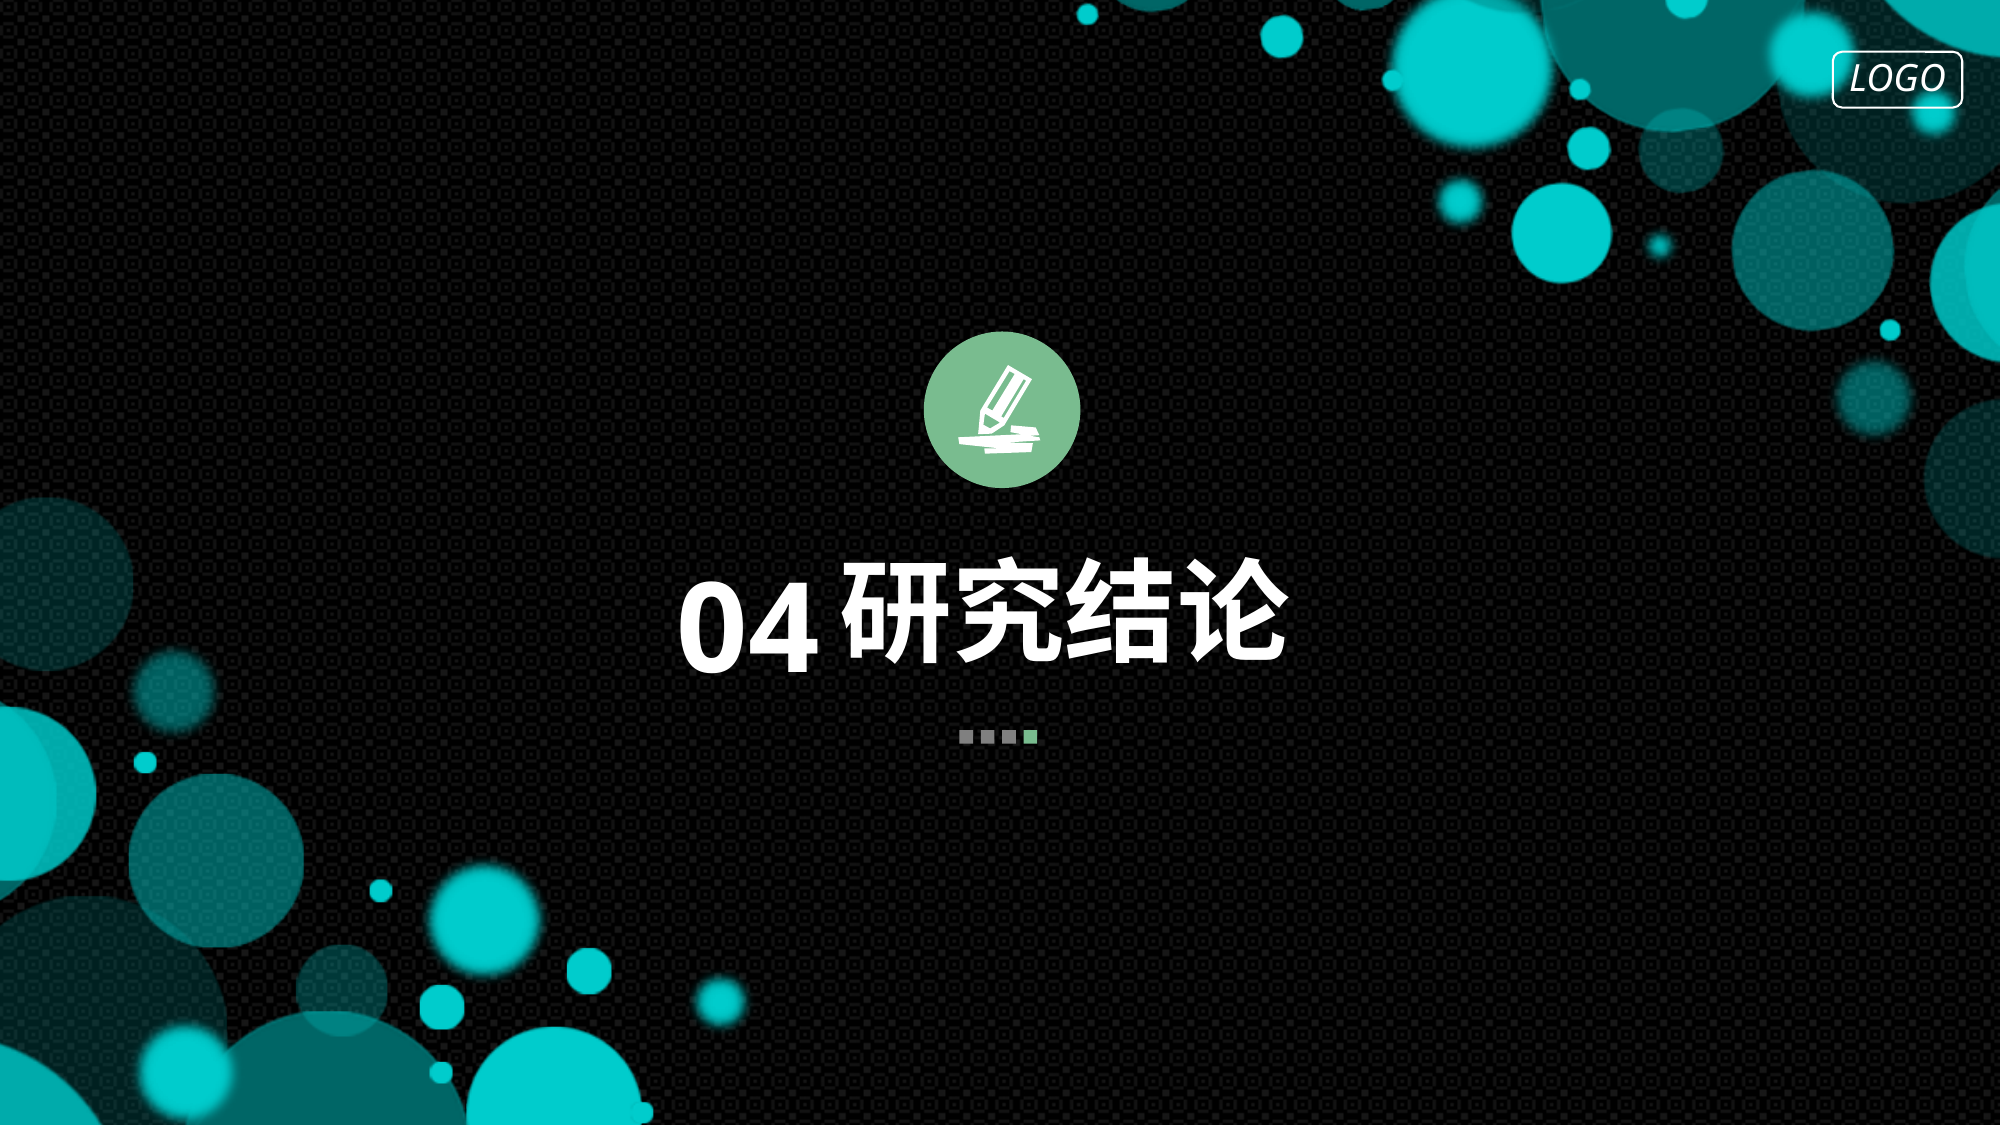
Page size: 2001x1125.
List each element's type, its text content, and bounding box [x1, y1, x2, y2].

text_box 研究结论 [824, 533, 1424, 684]
text_box [958, 729, 974, 745]
text_box [1001, 729, 1017, 745]
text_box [923, 331, 1081, 489]
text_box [1819, 46, 1976, 108]
picture [0, 0, 2000, 1125]
text_box [1023, 729, 1038, 745]
text_box 04 [661, 539, 924, 705]
text_box [980, 729, 996, 745]
